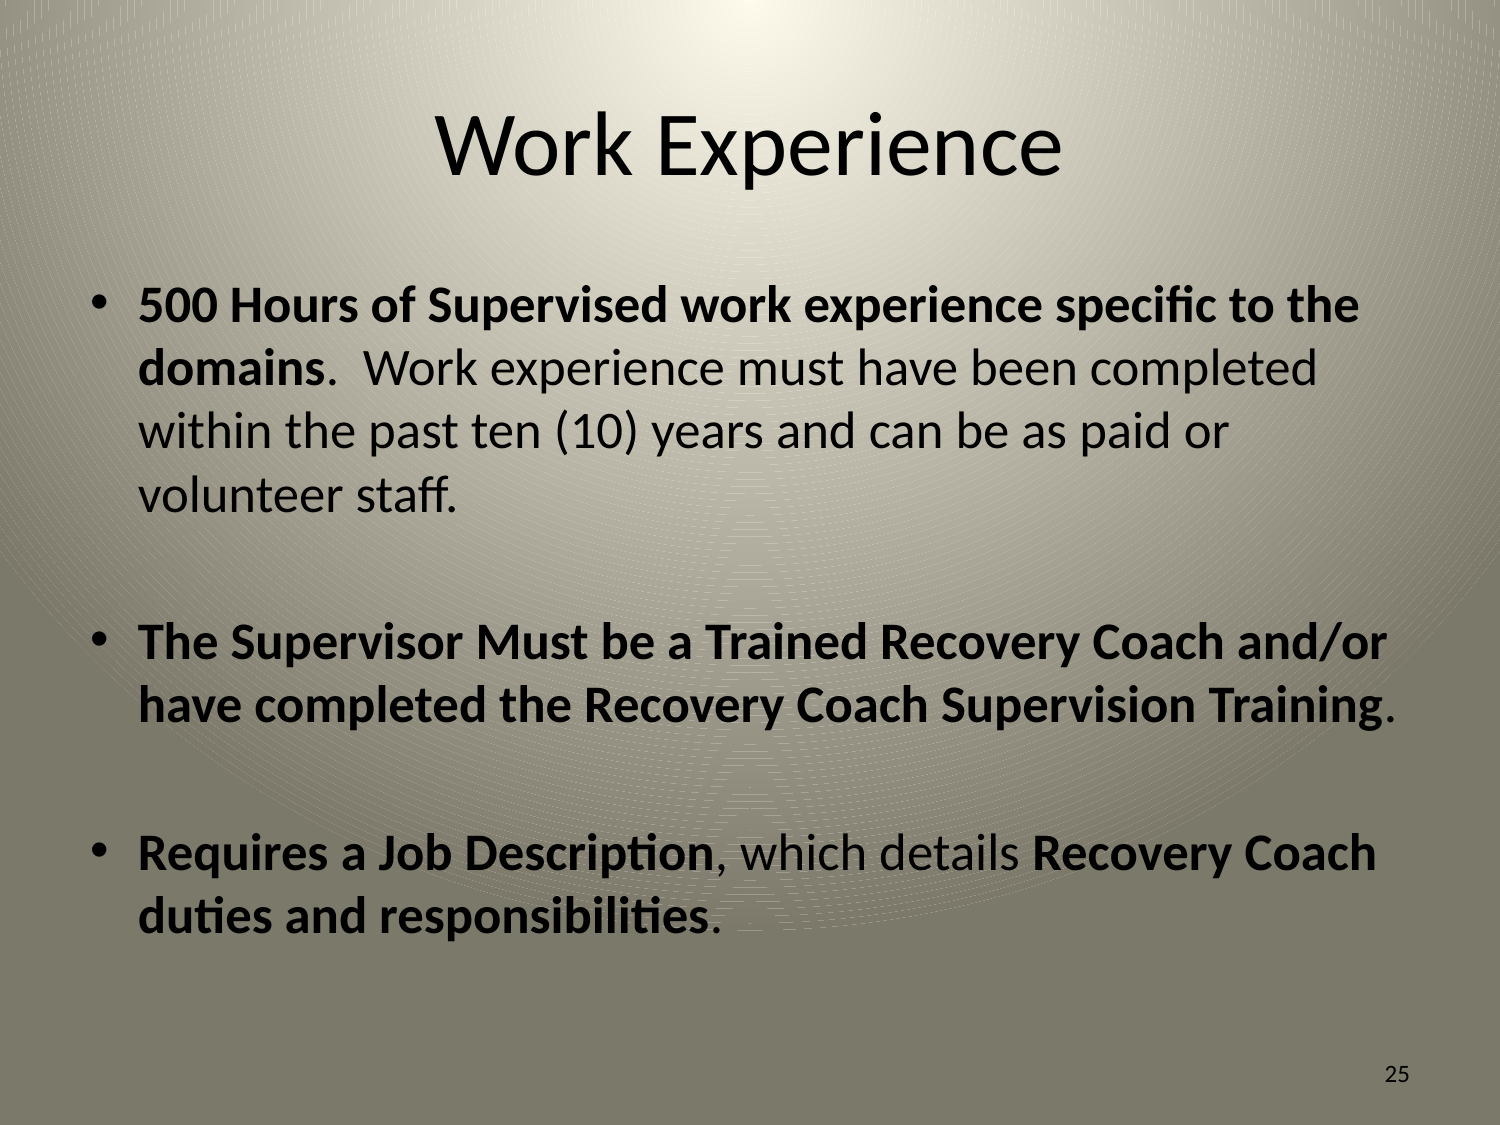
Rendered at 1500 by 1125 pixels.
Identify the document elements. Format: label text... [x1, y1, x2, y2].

list 500 Hours of Supervised work experience specific to the domains. Work experience must have been completed within the past ten (10) years and can be as paid or volunteer staff. The Supervisor Must be a Trained Recovery Coach and/or have completed the Recovery Coach Supervision Training. Requires a Job Description, which details Recovery Coach duties and responsibilities. [75, 262, 1425, 1005]
slide_number 25 [1074, 1042, 1425, 1103]
title Work Experience [75, 45, 1425, 233]
